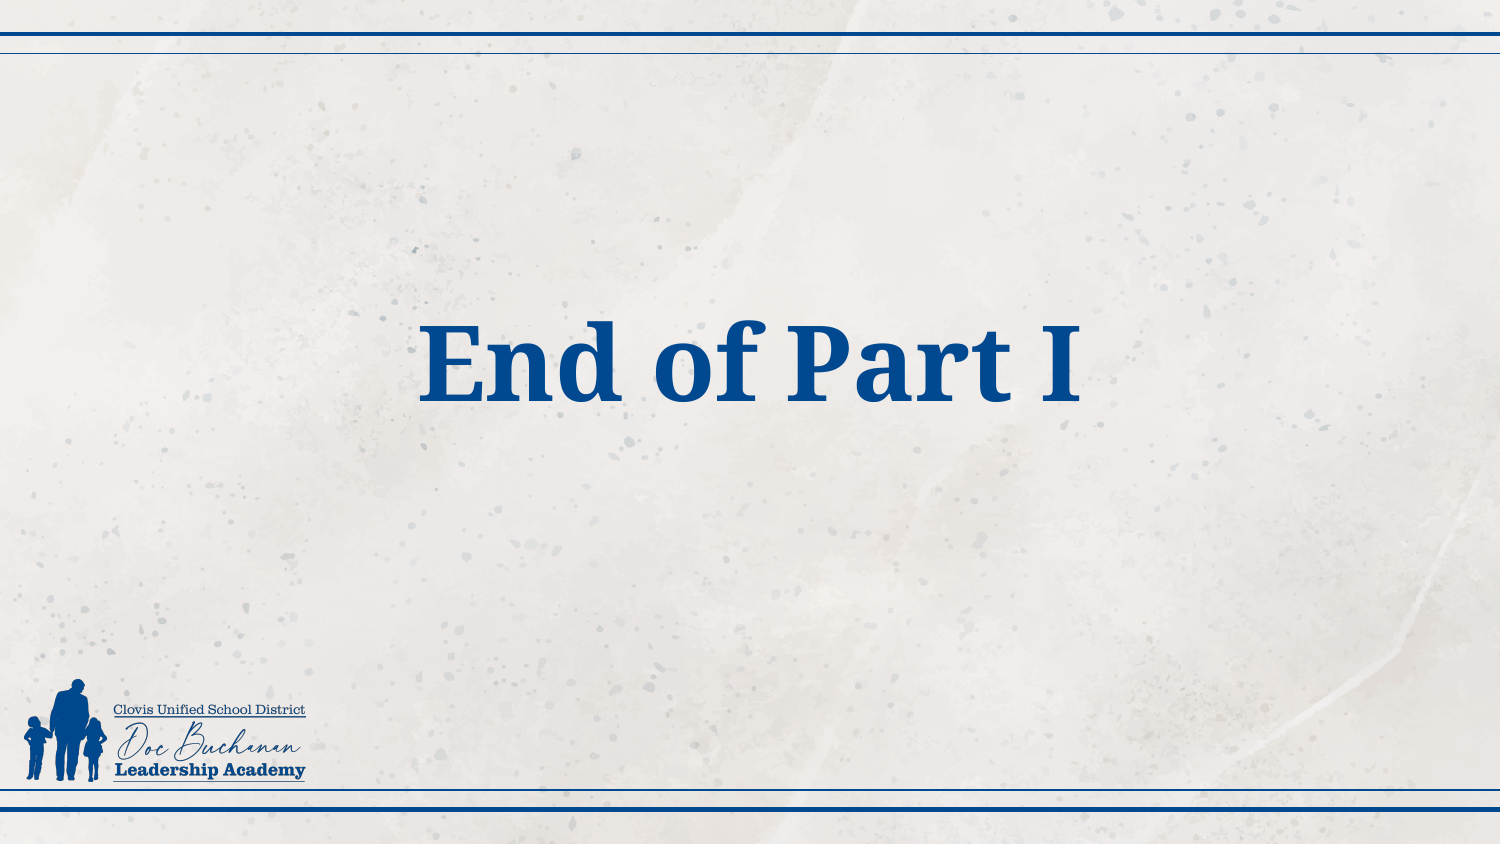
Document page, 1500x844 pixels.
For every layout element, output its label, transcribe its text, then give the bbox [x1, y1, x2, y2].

picture [0, 36, 1500, 53]
picture [0, 54, 1500, 789]
title End of Part I [398, 277, 1102, 441]
picture [0, 812, 1500, 844]
picture [0, 0, 1500, 32]
picture [0, 791, 1500, 807]
